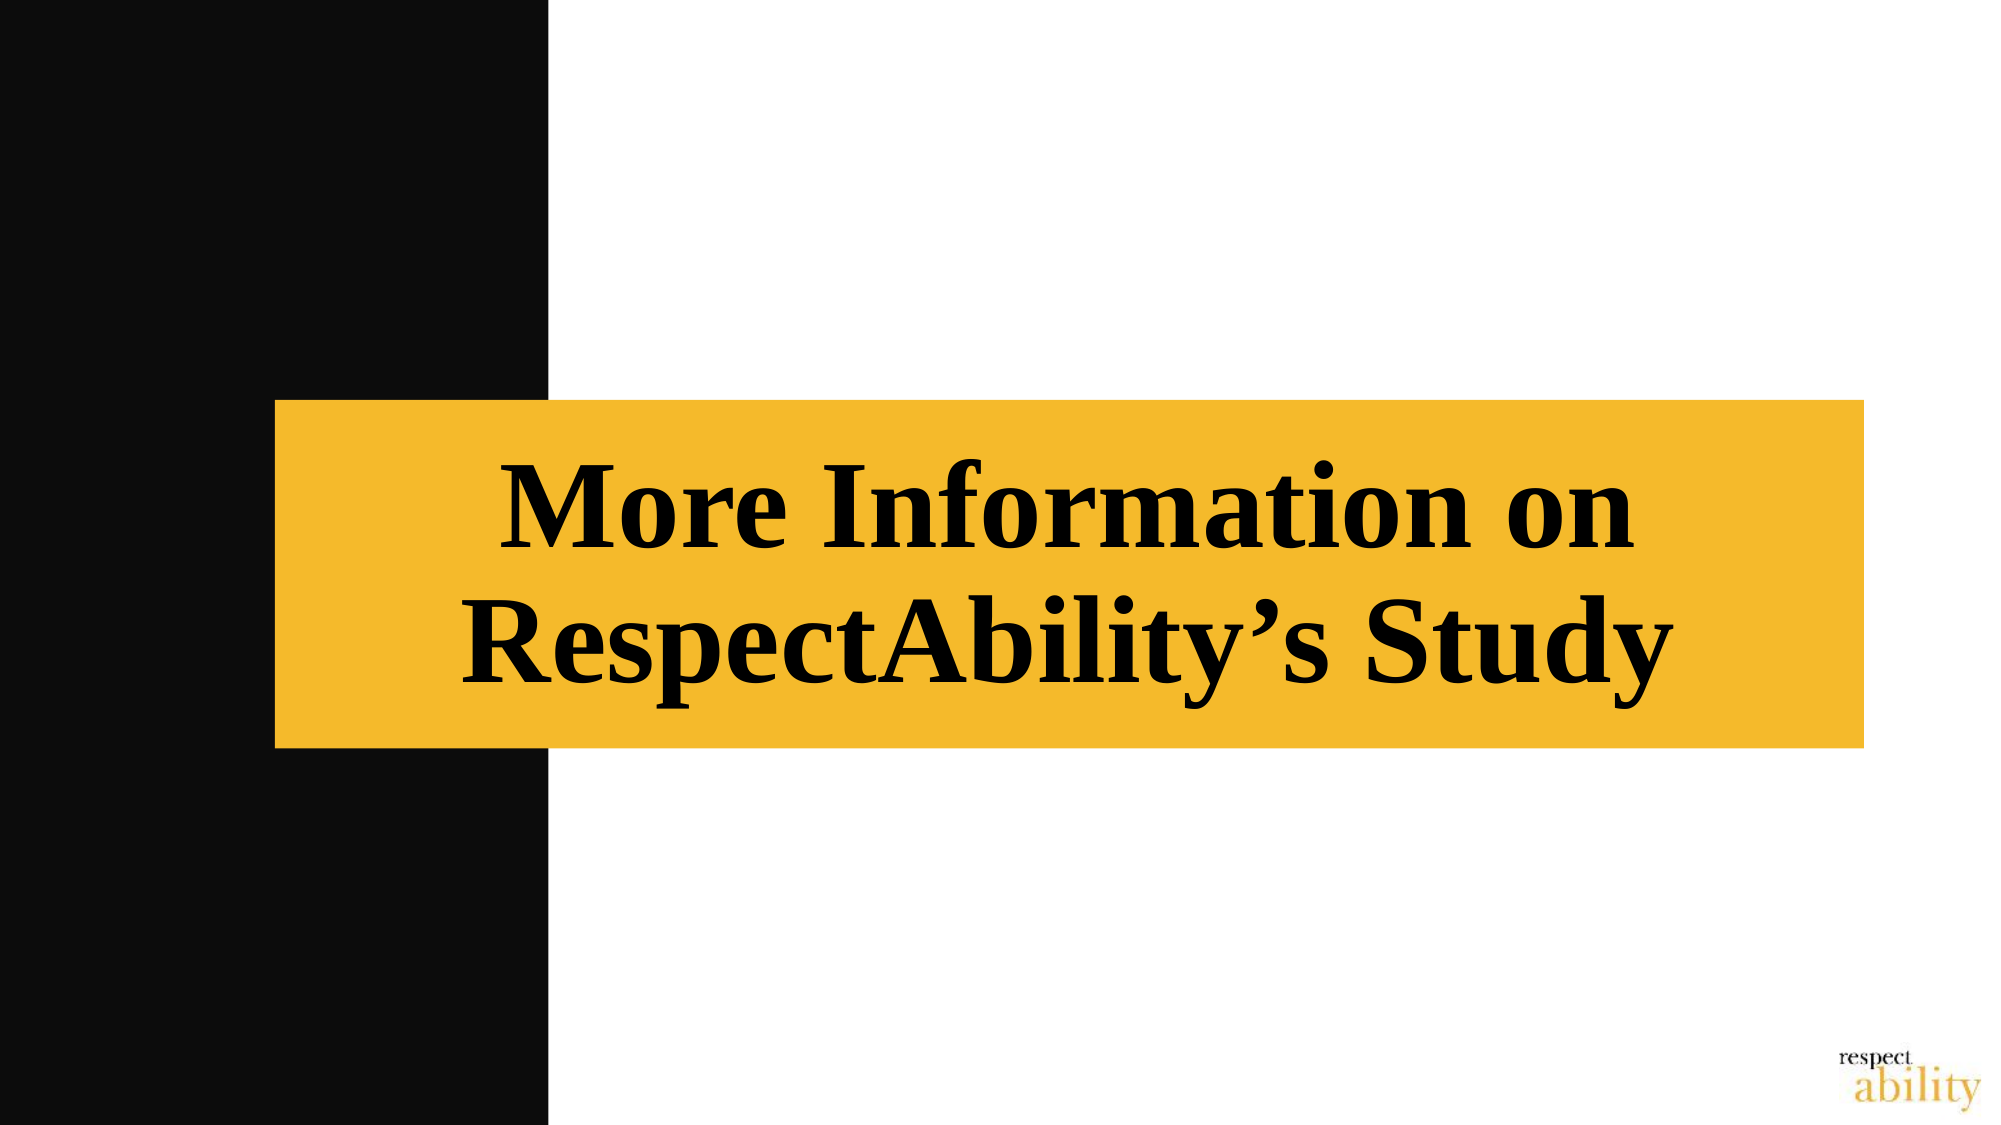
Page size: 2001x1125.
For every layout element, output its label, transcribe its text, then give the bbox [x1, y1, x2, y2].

title More Information on RespectAbility’s Study [275, 399, 1862, 749]
picture [1839, 1042, 1982, 1120]
